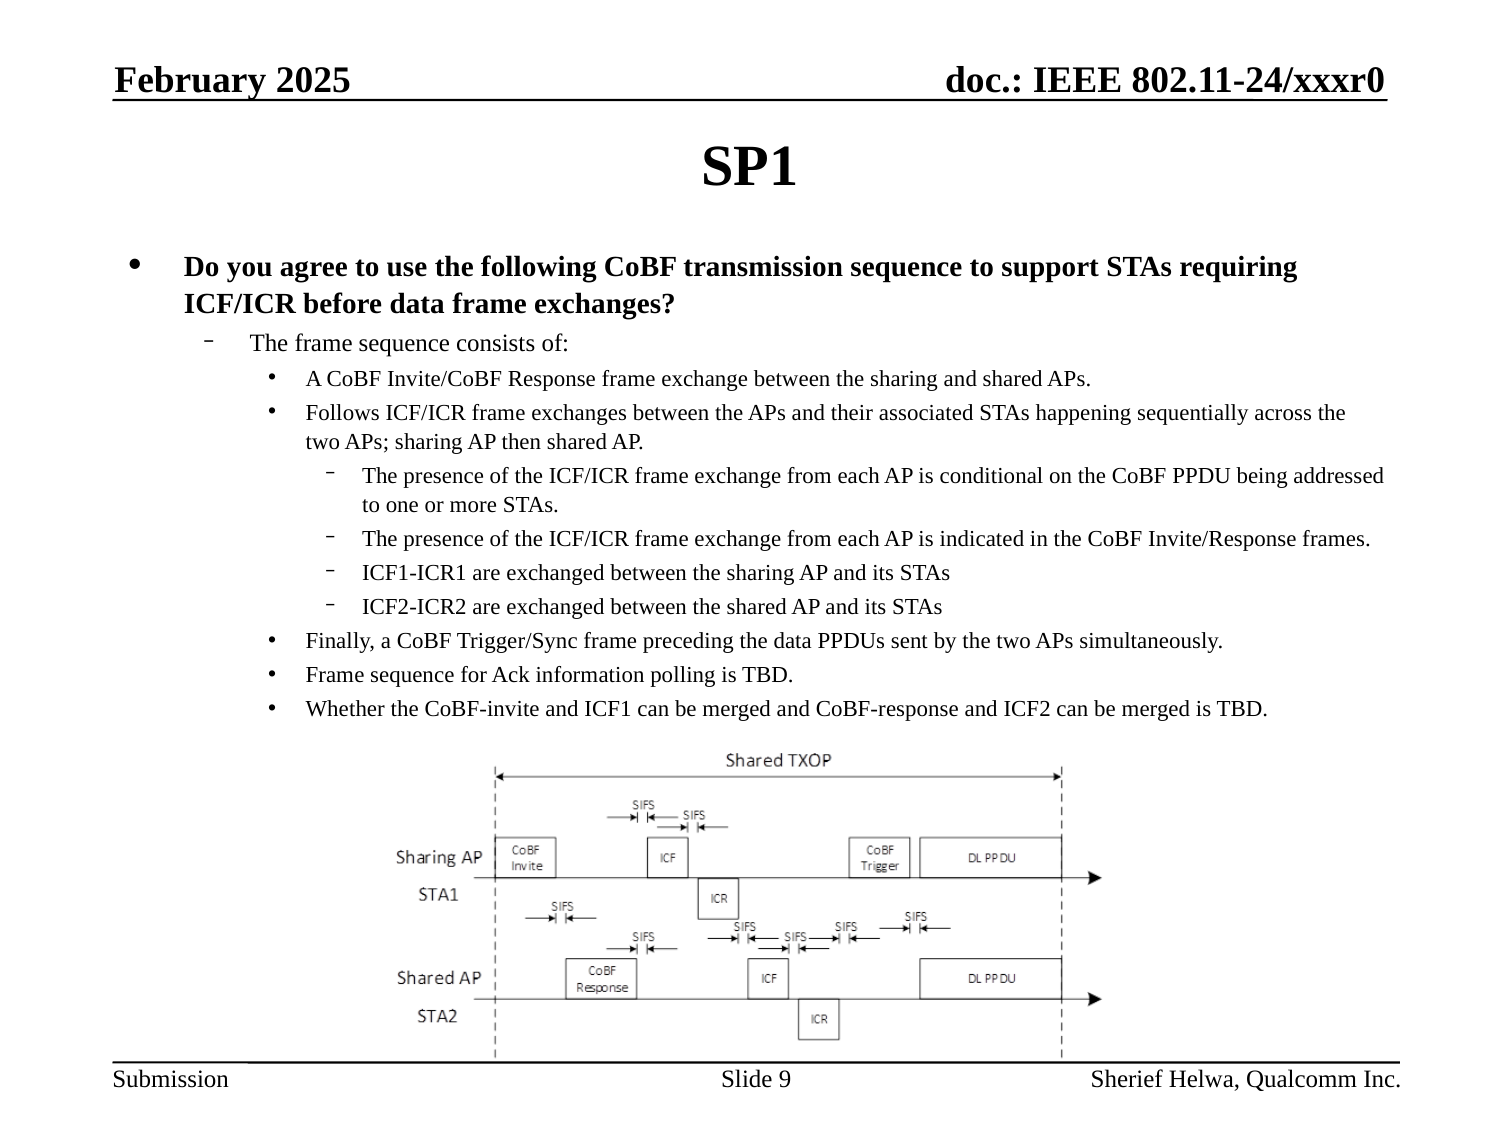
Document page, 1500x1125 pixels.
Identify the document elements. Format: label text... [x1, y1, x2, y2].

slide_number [114, 54, 354, 101]
list Do you agree to use the following CoBF transmission sequence to support STAs requiring ICF/ICR before data frame exchanges? The frame sequence consists of: A CoBF Invite/CoBF Response frame exchange between the sharing and shared APs. Follows ICF/ICR frame exchanges between the APs and their associated STAs happening sequentially across the two APs; sharing AP then shared AP. The presence of the ICF/ICR frame exchange from each AP is conditional on the CoBF PPDU being addressed to one or more STAs. The presence of the ICF/ICR frame exchange from each AP is indicated in the CoBF Invite/Response frames. ICF1-ICR1 are exchanged between the sharing AP and its STAs ICF2-ICR2 are exchanged between the shared AP and its STAs Finally, a CoBF Trigger/Sync frame preceding the data PPDUs sent by the two APs simultaneously. Frame sequence for Ack information polling is TBD. Whether the CoBF-invite and ICF1 can be merged and CoBF-response and ICF2 can be merged is TBD. [112, 351, 1402, 1038]
list Do you agree to use the following CoBF transmission sequence to support STAs requiring ICF/ICR before data frame exchanges? The frame sequence consists of: A CoBF Invite/CoBF Response frame exchange between the sharing and shared APs. Follows ICF/ICR frame exchanges between the APs and their associated STAs happening sequentially across the two APs; sharing AP then shared AP. The presence of the ICF/ICR frame exchange from each AP is conditional on the CoBF PPDU being addressed to one or more STAs. The presence of the ICF/ICR frame exchange from each AP is indicated in the CoBF Invite/Response frames. ICF1-ICR1 are exchanged between the sharing AP and its STAs ICF2-ICR2 are exchanged between the shared AP and its STAs Finally, a CoBF Trigger/Sync frame preceding the data PPDUs sent by the two APs simultaneously. Frame sequence for Ack information polling is TBD. Whether the CoBF-invite and ICF1 can be merged and CoBF-response and ICF2 can be merged is TBD. [112, 237, 1402, 349]
footer Sherief Helwa, Qualcomm Inc. [1085, 1061, 1402, 1093]
picture [377, 743, 1122, 1063]
title SP1 [112, 112, 1388, 213]
slide_number Slide 9 [712, 1071, 800, 1093]
